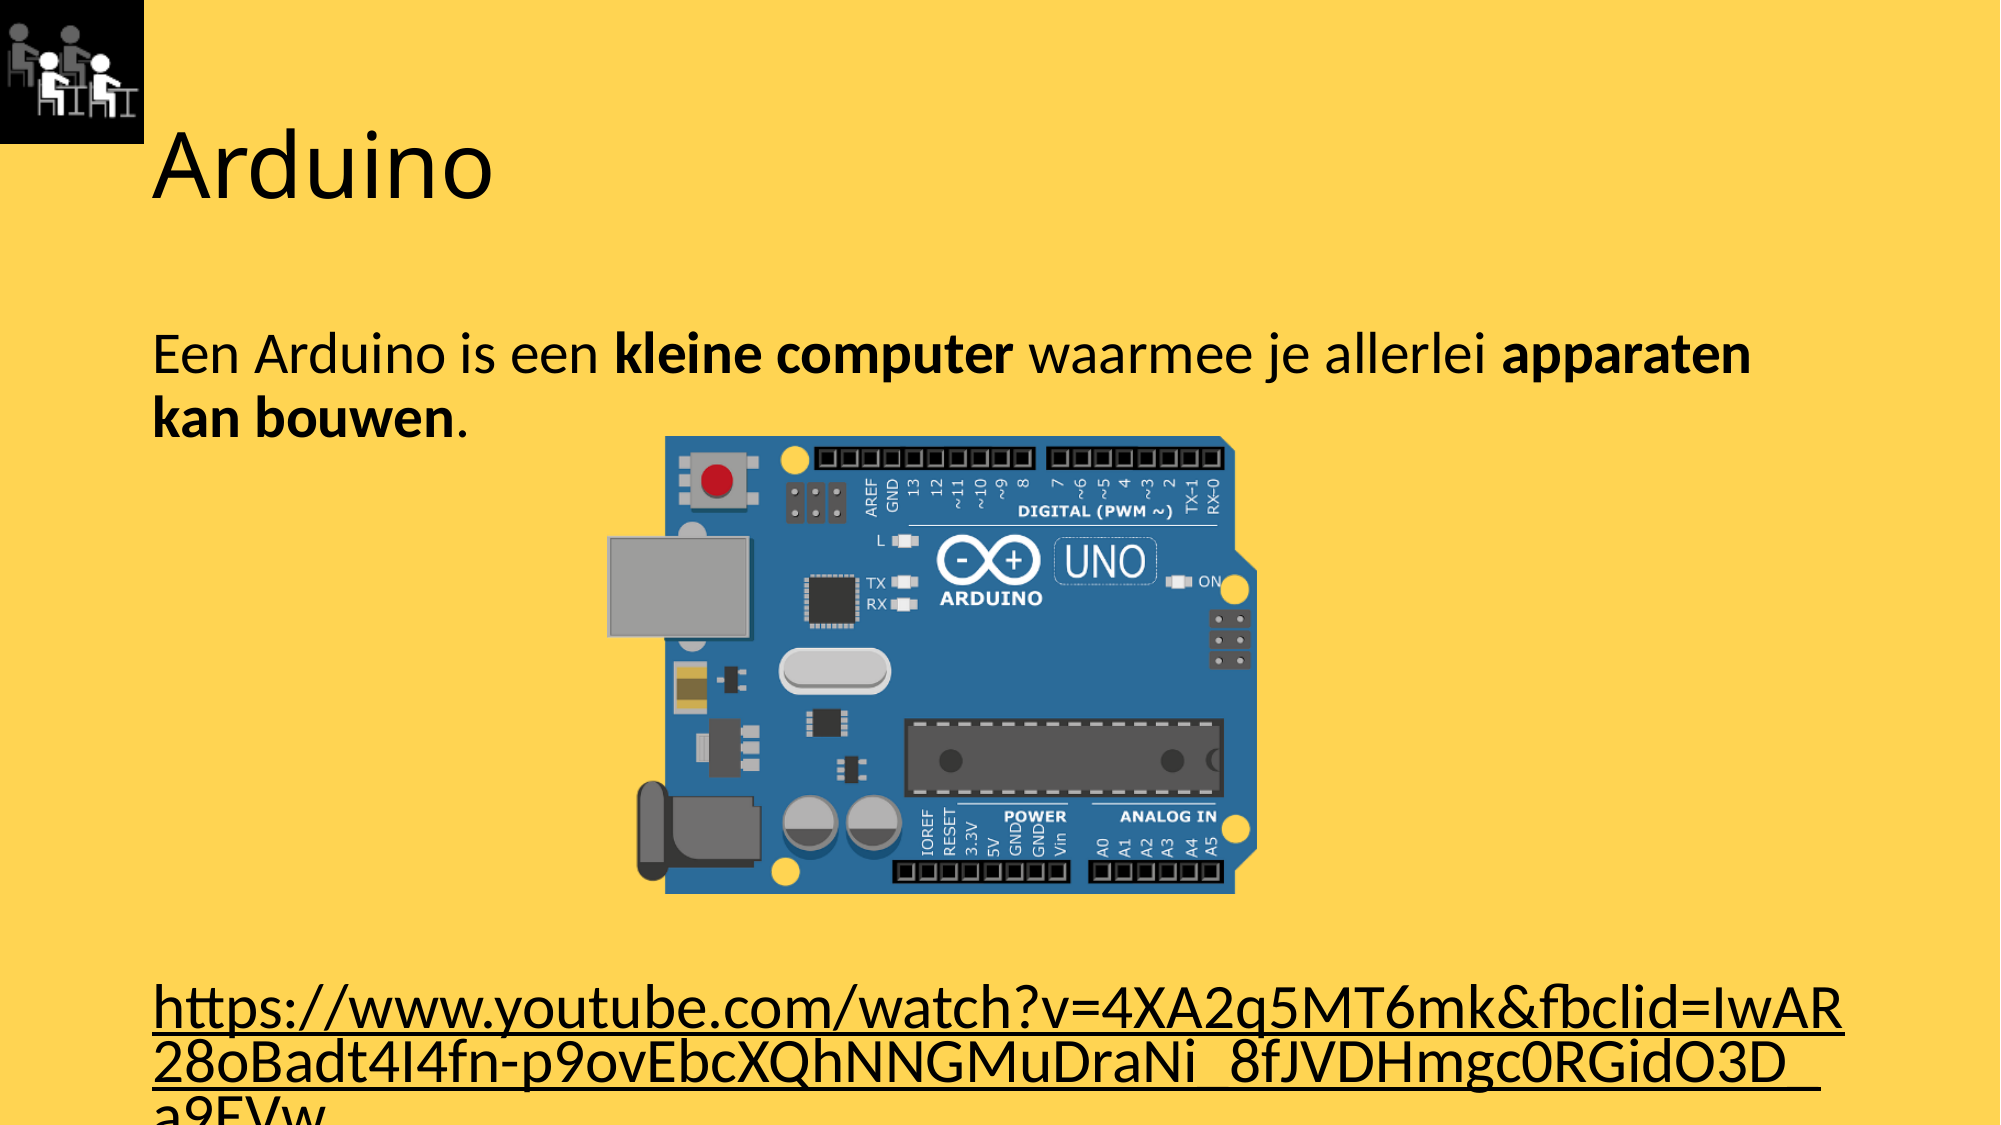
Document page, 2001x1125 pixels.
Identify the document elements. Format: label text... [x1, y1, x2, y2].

picture [607, 436, 1257, 894]
list Een Arduino is een kleine computer waarmee je allerlei apparaten kan bouwen. https://www.youtube.com/watch?v=4XA2q5MT6mk&fbclid=IwAR28oBadt4I4fn-p9ovEbcXQhNNGMuDraNi_8fJVDHmgc0RGidO3D_a9EVw [137, 314, 1863, 1125]
title Arduino [137, 59, 1863, 278]
picture [0, 0, 144, 144]
